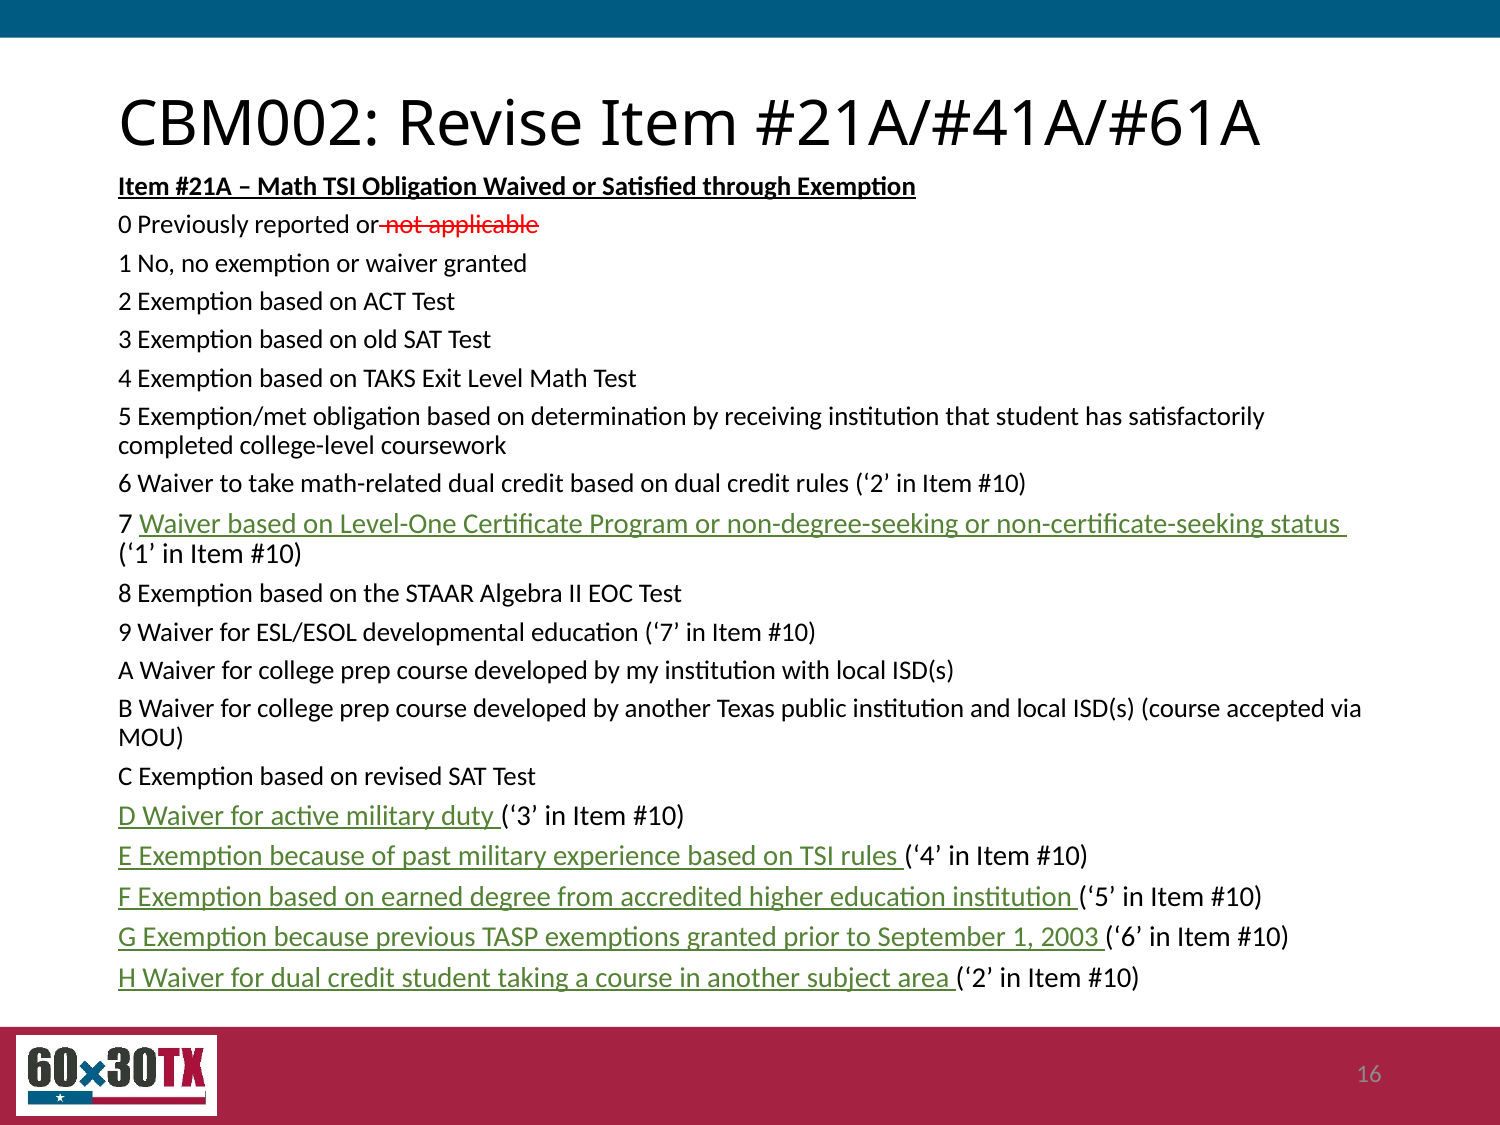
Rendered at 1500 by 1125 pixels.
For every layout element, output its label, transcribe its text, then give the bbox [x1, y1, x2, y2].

list Item #21A – Math TSI Obligation Waived or Satisfied through Exemption 0 Previously reported or not applicable 1 No, no exemption or waiver granted 2 Exemption based on ACT Test 3 Exemption based on old SAT Test 4 Exemption based on TAKS Exit Level Math Test 5 Exemption/met obligation based on determination by receiving institution that student has satisfactorily completed college-level coursework 6 Waiver to take math-related dual credit based on dual credit rules (‘2’ in Item #10) 7 Waiver based on Level-One Certificate Program or non-degree-seeking or non-certificate-seeking status (‘1’ in Item #10) 8 Exemption based on the STAAR Algebra II EOC Test 9 Waiver for ESL/ESOL developmental education (‘7’ in Item #10) A Waiver for college prep course developed by my institution with local ISD(s) B Waiver for college prep course developed by another Texas public institution and local ISD(s) (course accepted via MOU) C Exemption based on revised SAT Test D Waiver for active military duty (‘3’ in Item #10) E Exemption because of past military experience based on TSI rules (‘4’ in Item #10) F Exemption based on earned degree from accredited higher education institution (‘5’ in Item #10) G Exemption because previous TASP exemptions granted prior to September 1, 2003 (‘6’ in Item #10) H Waiver for dual credit student taking a course in another subject area (‘2’ in Item #10) [103, 164, 1397, 1014]
title CBM002: Revise Item #21A/#41A/#61A [103, 59, 1397, 164]
picture [16, 1035, 217, 1116]
slide_number 16 [1059, 1042, 1397, 1103]
